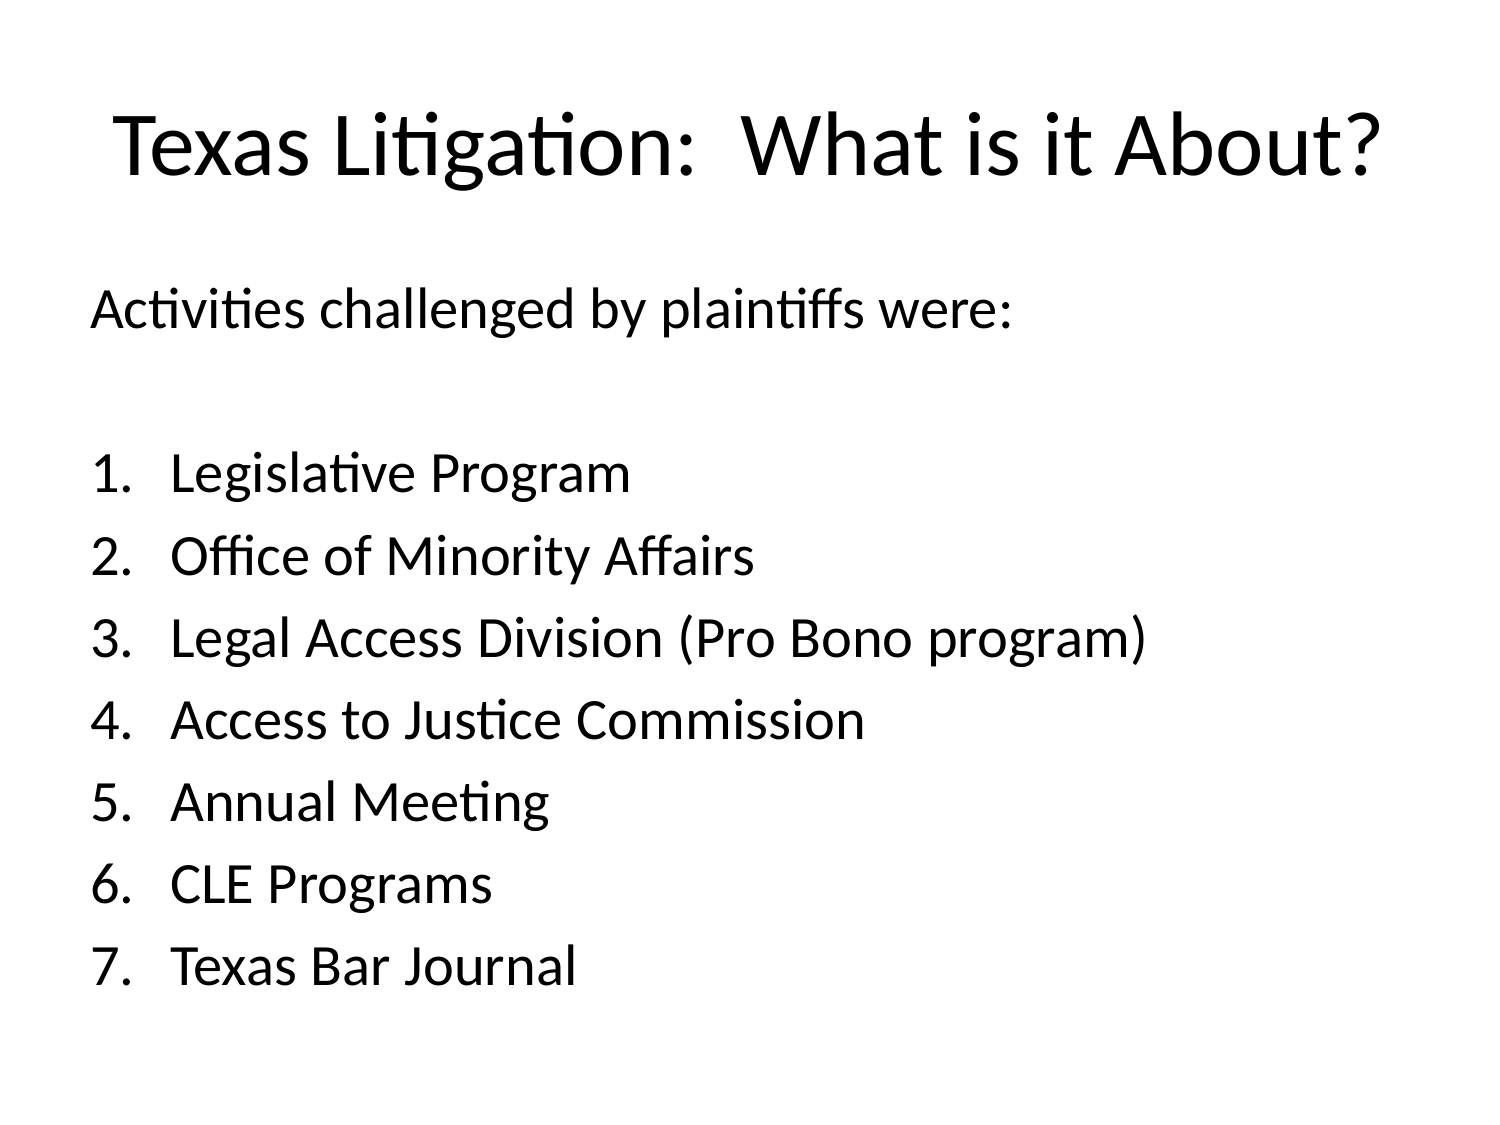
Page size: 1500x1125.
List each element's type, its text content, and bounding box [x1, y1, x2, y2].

title Texas Litigation: What is it About? [75, 45, 1425, 233]
list Activities challenged by plaintiffs were: Legislative Program Office of Minority Affairs Legal Access Division (Pro Bono program) Access to Justice Commission Annual Meeting CLE Programs Texas Bar Journal [75, 262, 1425, 1005]
